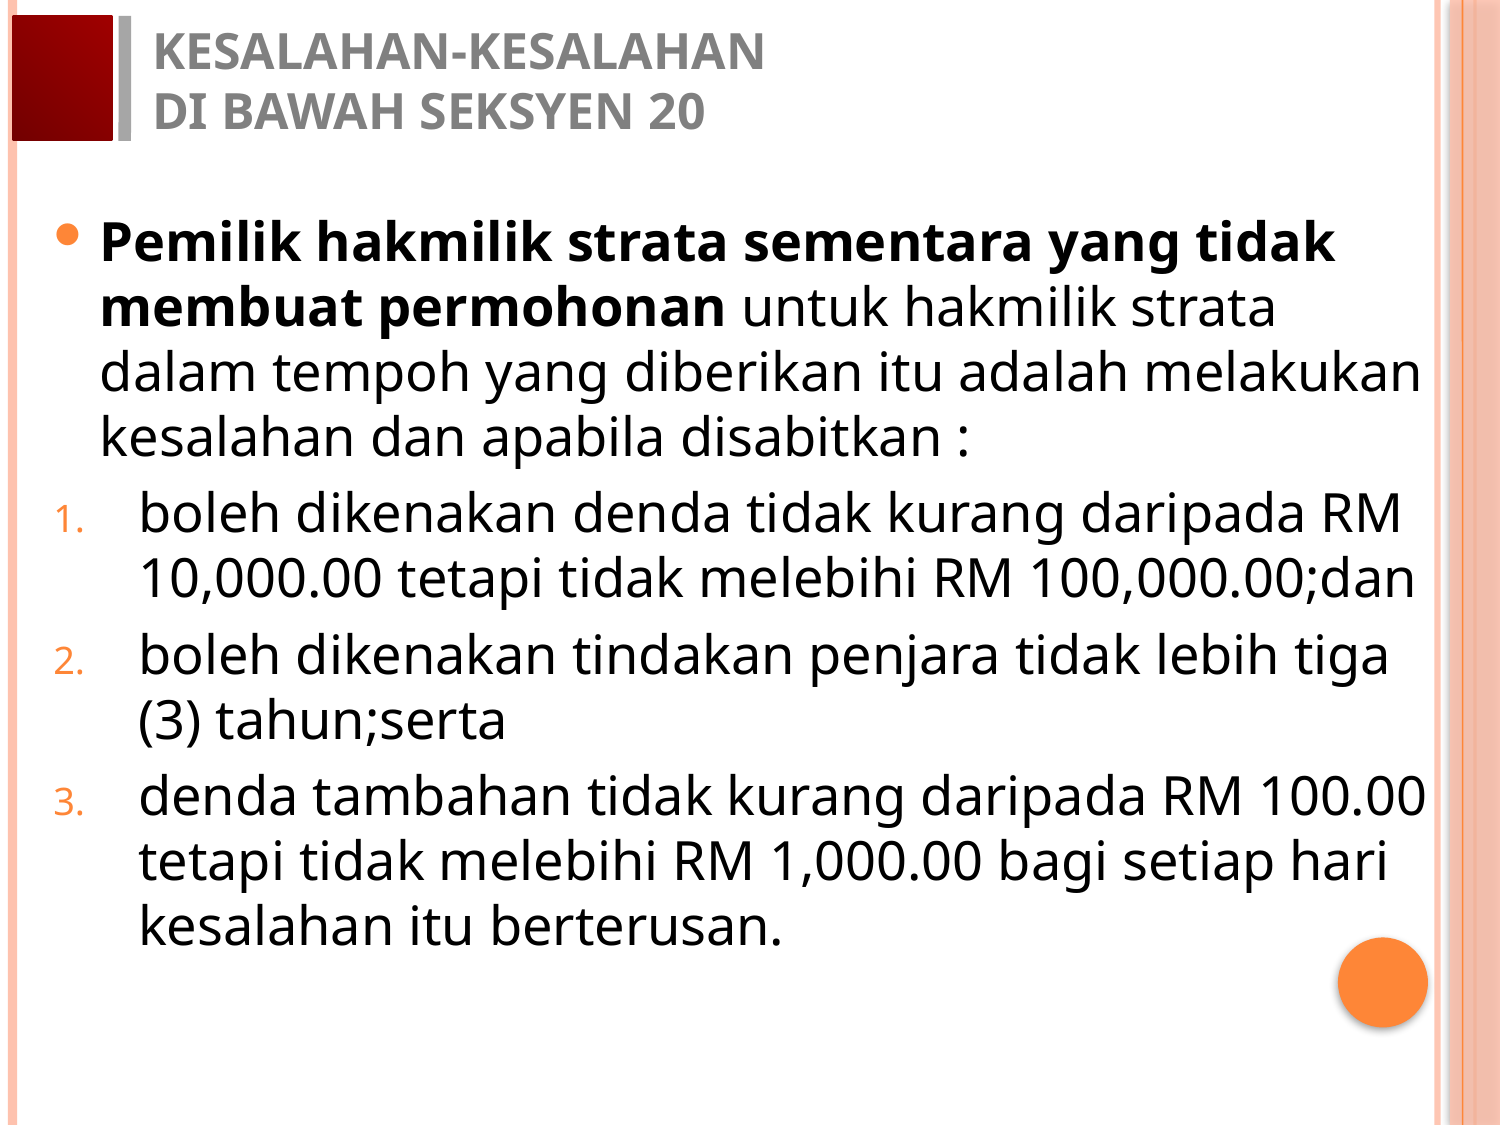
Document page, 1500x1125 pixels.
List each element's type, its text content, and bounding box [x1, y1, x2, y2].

list Pemilik hakmilik strata sementara yang tidak membuat permohonan untuk hakmilik strata dalam tempoh yang diberikan itu adalah melakukan kesalahan dan apabila disabitkan : boleh dikenakan denda tidak kurang daripada RM 10,000.00 tetapi tidak melebihi RM 100,000.00;dan boleh dikenakan tindakan penjara tidak lebih tiga (3) tahun;serta denda tambahan tidak kurang daripada RM 100.00 tetapi tidak melebihi RM 1,000.00 bagi setiap hari kesalahan itu berterusan. [24, 200, 1450, 988]
text_box KESALAHAN-KESALAHAN DI BAWAH SEKSYEN 20 [137, 12, 1500, 148]
text_box [10, 14, 115, 143]
